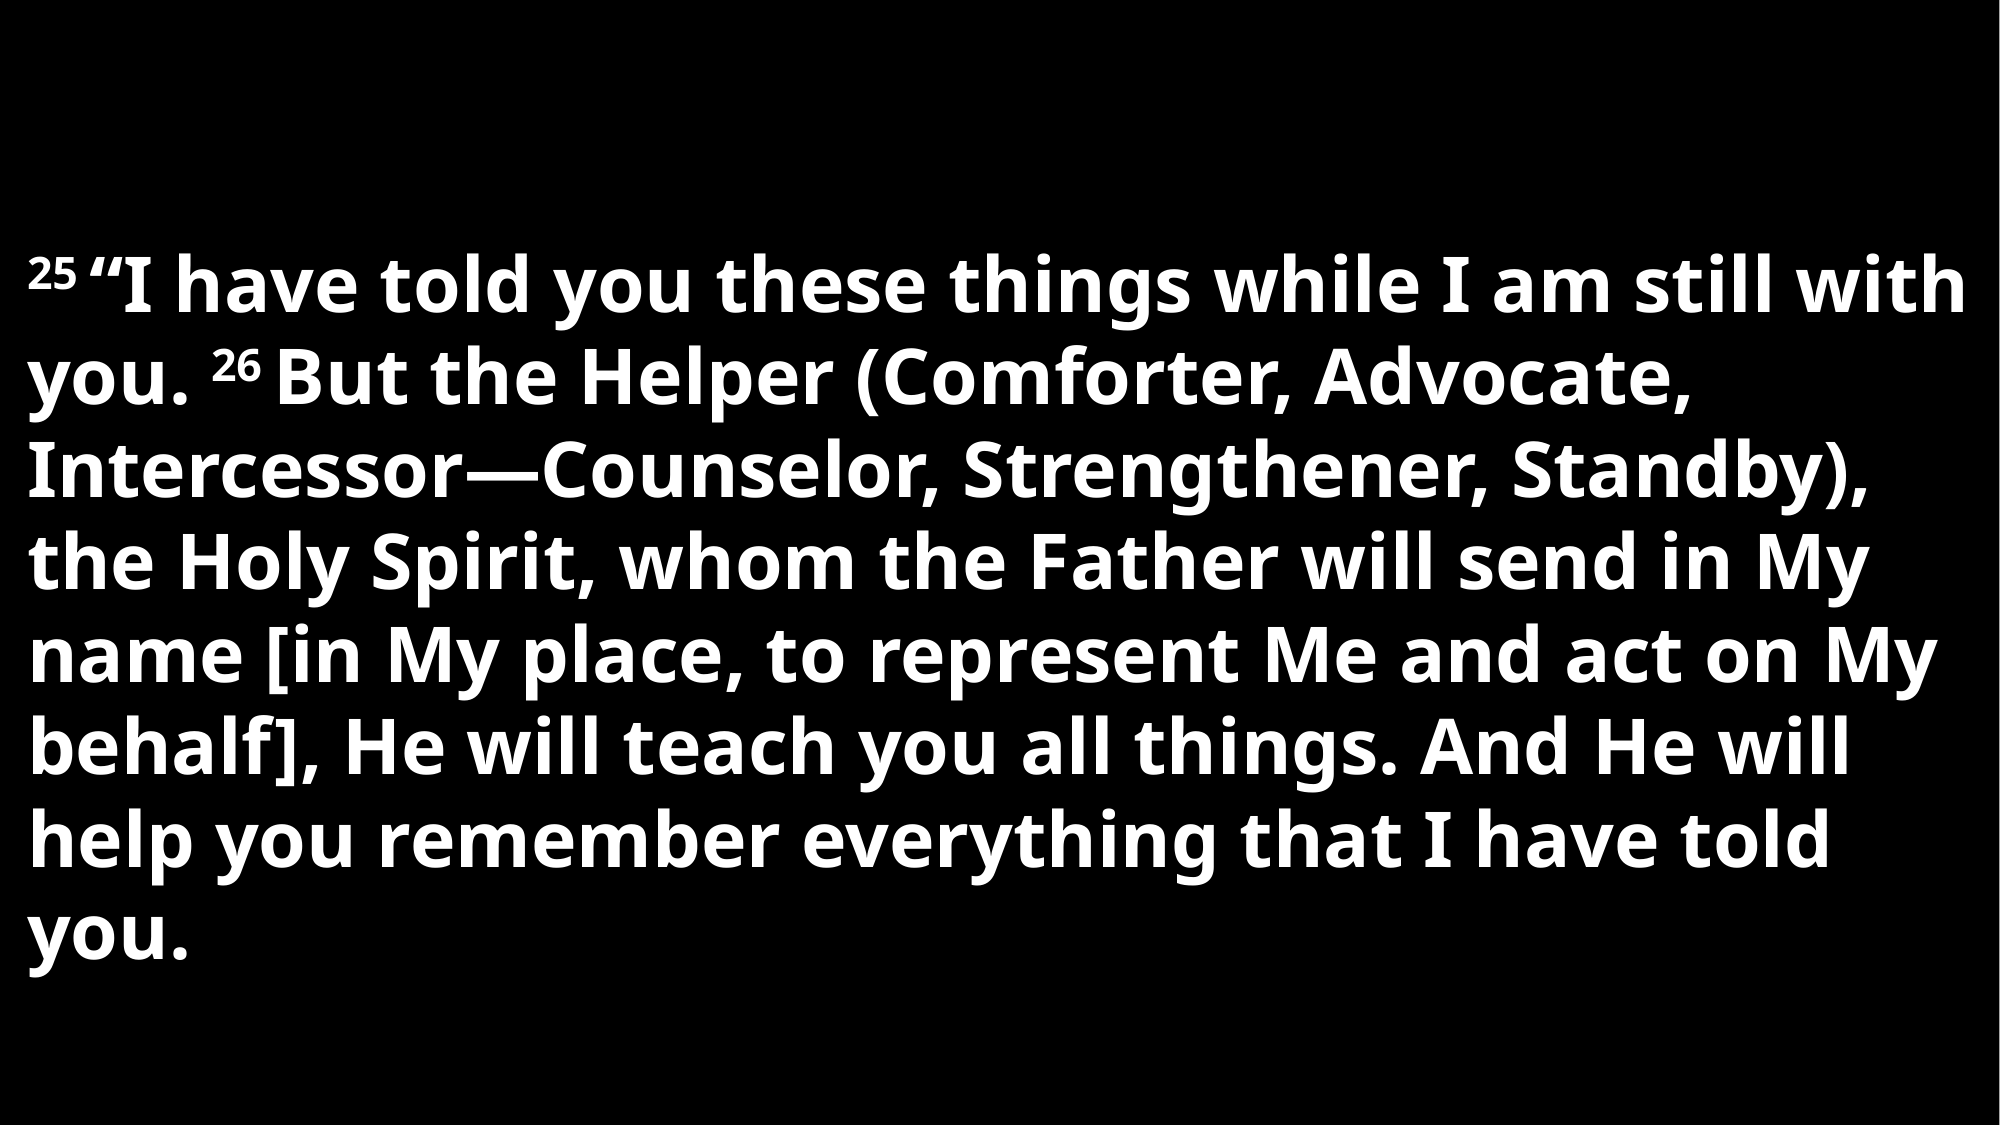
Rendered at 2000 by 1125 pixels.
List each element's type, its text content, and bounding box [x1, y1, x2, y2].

text_box 25 “I have told you these things while I am still with you. 26 But the Helper (Comforter, Advocate, Intercessor—Counselor, Strengthener, Standby), the Holy Spirit, whom the Father will send in My name [in My place, to represent Me and act on My behalf], He will teach you all things. And He will help you remember everything that I have told you. [12, 227, 1988, 983]
